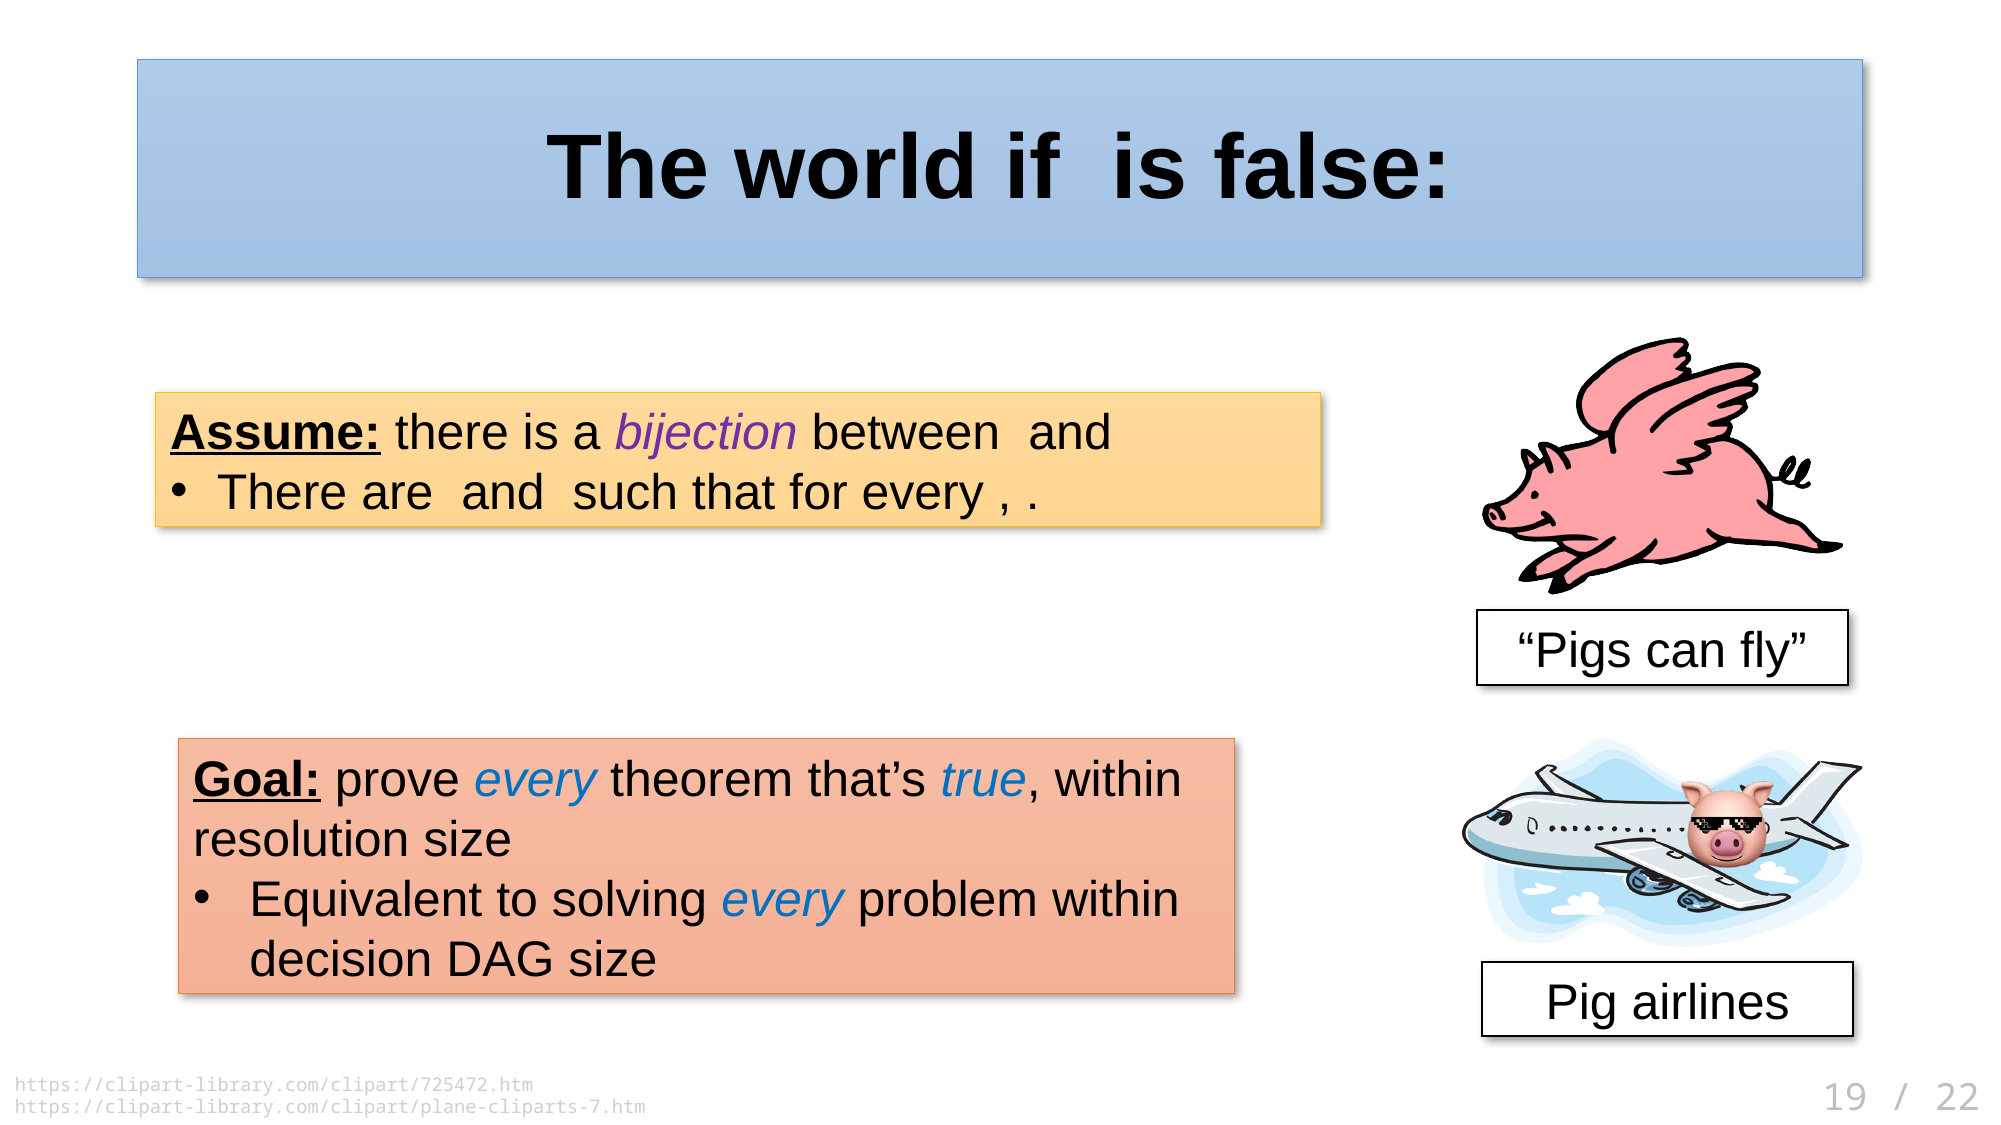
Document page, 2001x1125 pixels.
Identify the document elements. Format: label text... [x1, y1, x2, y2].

text_box https://clipart-library.com/clipart/725472.htm https://clipart-library.com/clipart/plane-cliparts-7.htm [0, 1065, 808, 1125]
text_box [1476, 337, 1848, 686]
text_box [1462, 738, 1863, 1038]
text_box 19 / 22 [1807, 1065, 2000, 1125]
